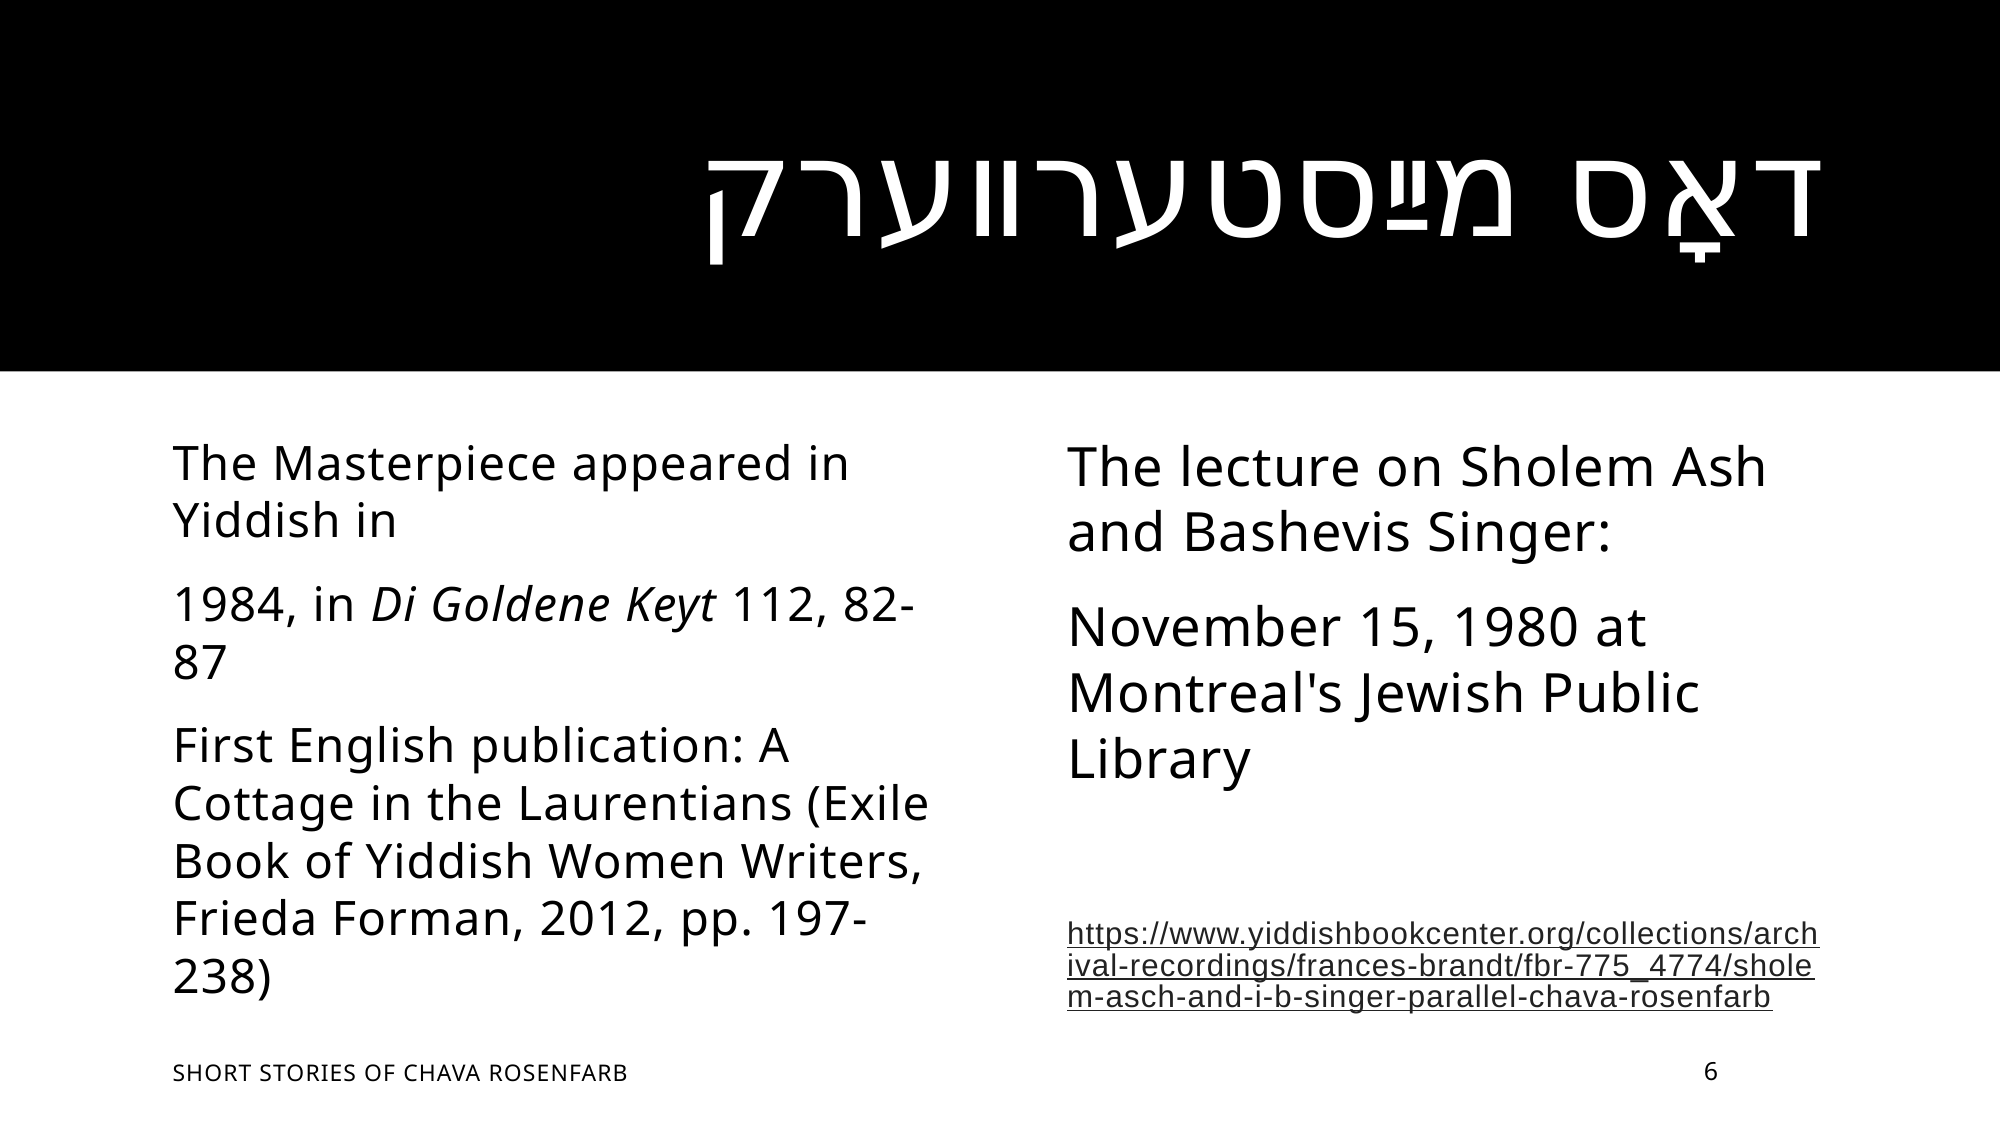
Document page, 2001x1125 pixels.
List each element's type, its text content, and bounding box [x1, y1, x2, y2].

list The lecture on Sholem Ash and Bashevis Singer: November 15, 1980 at Montreal's Jewish Public Library https://www.yiddishbookcenter.org/collections/archival-recordings/frances-brandt/fbr-775_4774/sholem-asch-and-i-b-singer-parallel-chava-rosenfarb [1052, 423, 1842, 1014]
title דאָס מײַסטערװערק [157, 52, 1842, 332]
list The Masterpiece appeared in Yiddish in 1984, in Di Goldene Keyt 112, 82-87 First English publication: A Cottage in the Laurentians (Exile Book of Yiddish Women Writers, Frieda Forman, 2012, pp. 197-238) [157, 424, 948, 1014]
slide_number 6 [1688, 1042, 1842, 1103]
footer Short Stories of Chava Rosenfarb [157, 1042, 1061, 1103]
